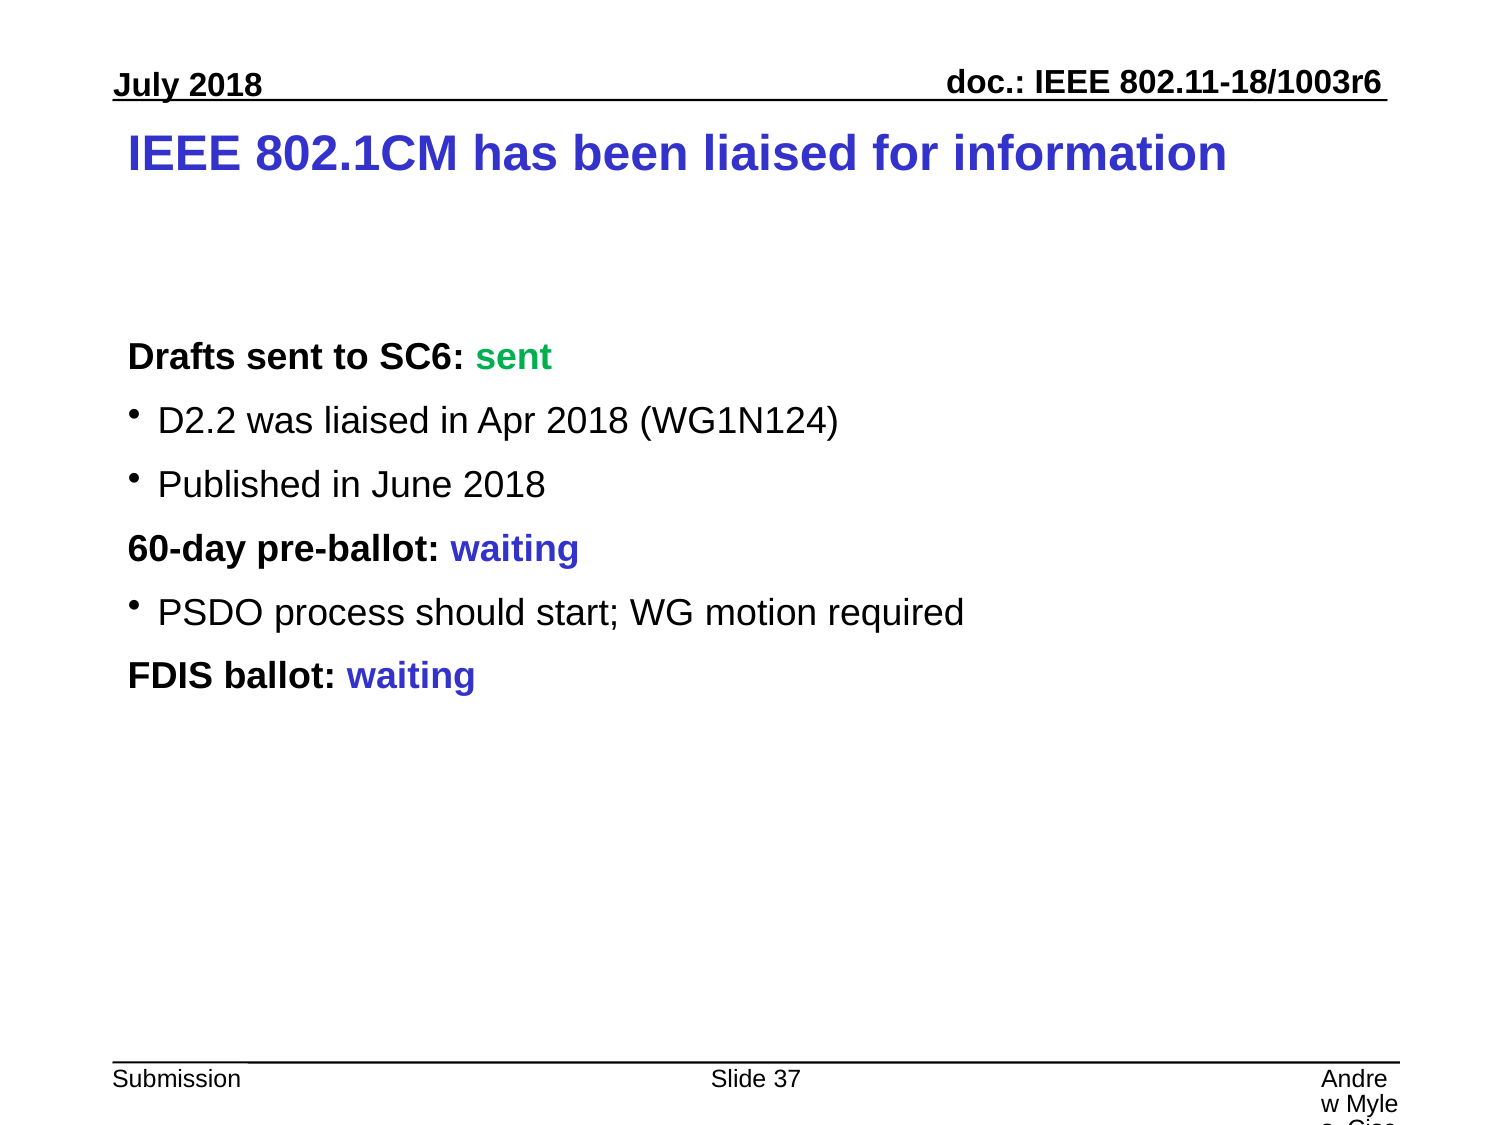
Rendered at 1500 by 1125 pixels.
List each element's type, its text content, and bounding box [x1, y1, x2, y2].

title IEEE 802.1CM has been liaised for information [112, 112, 1388, 288]
footer Andrew Myles, Cisco [1320, 1061, 1402, 1093]
slide_number Slide 37 [709, 1061, 803, 1093]
list Drafts sent to SC6: sent D2.2 was liaised in Apr 2018 (WG1N124) Published in June 2018 60-day pre-ballot: waiting PSDO process should start; WG motion required FDIS ballot: waiting [112, 324, 1388, 1000]
